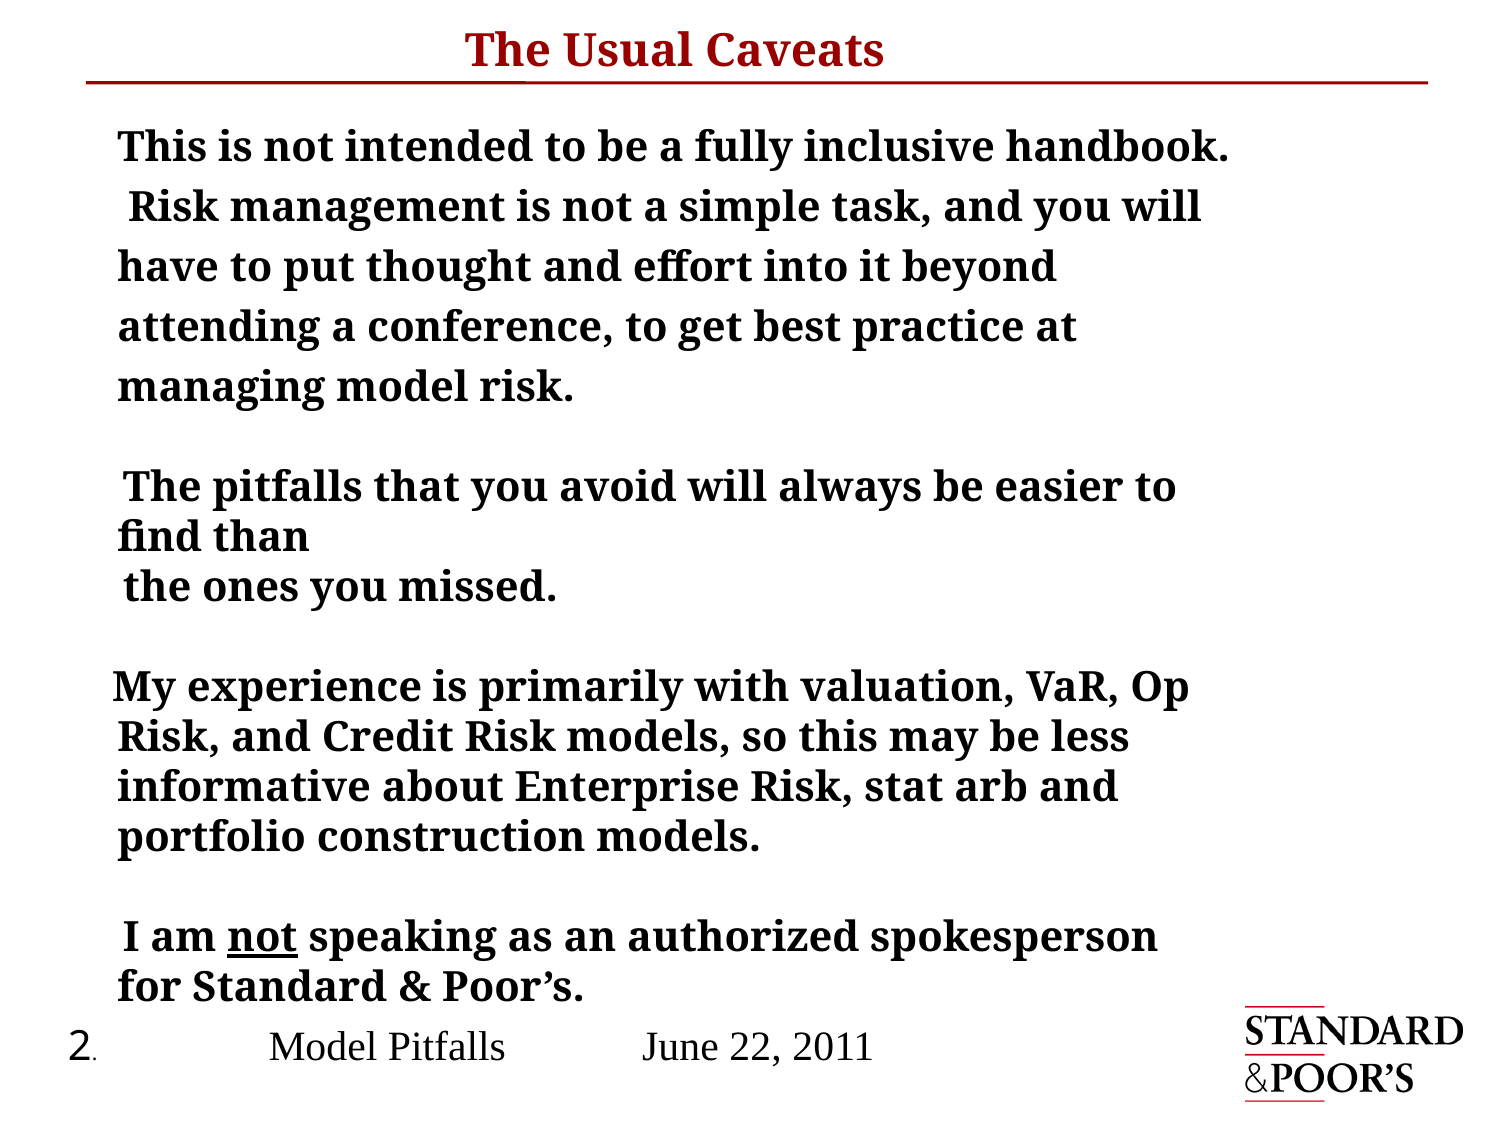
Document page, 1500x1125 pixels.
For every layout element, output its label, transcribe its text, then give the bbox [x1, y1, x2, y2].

list This is not intended to be a fully inclusive handbook. Risk management is not a simple task, and you will have to put thought and effort into it beyond attending a conference, to get best practice at managing model risk. The pitfalls that you avoid will always be easier to find than the ones you missed. My experience is primarily with valuation, VaR, Op Risk, and Credit Risk models, so this may be less informative about Enterprise Risk, stat arb and portfolio construction models. I am not speaking as an authorized spokesperson for Standard & Poor’s. [64, 101, 1248, 988]
title The Usual Caveats [73, 8, 1277, 85]
picture [1245, 1006, 1463, 1102]
